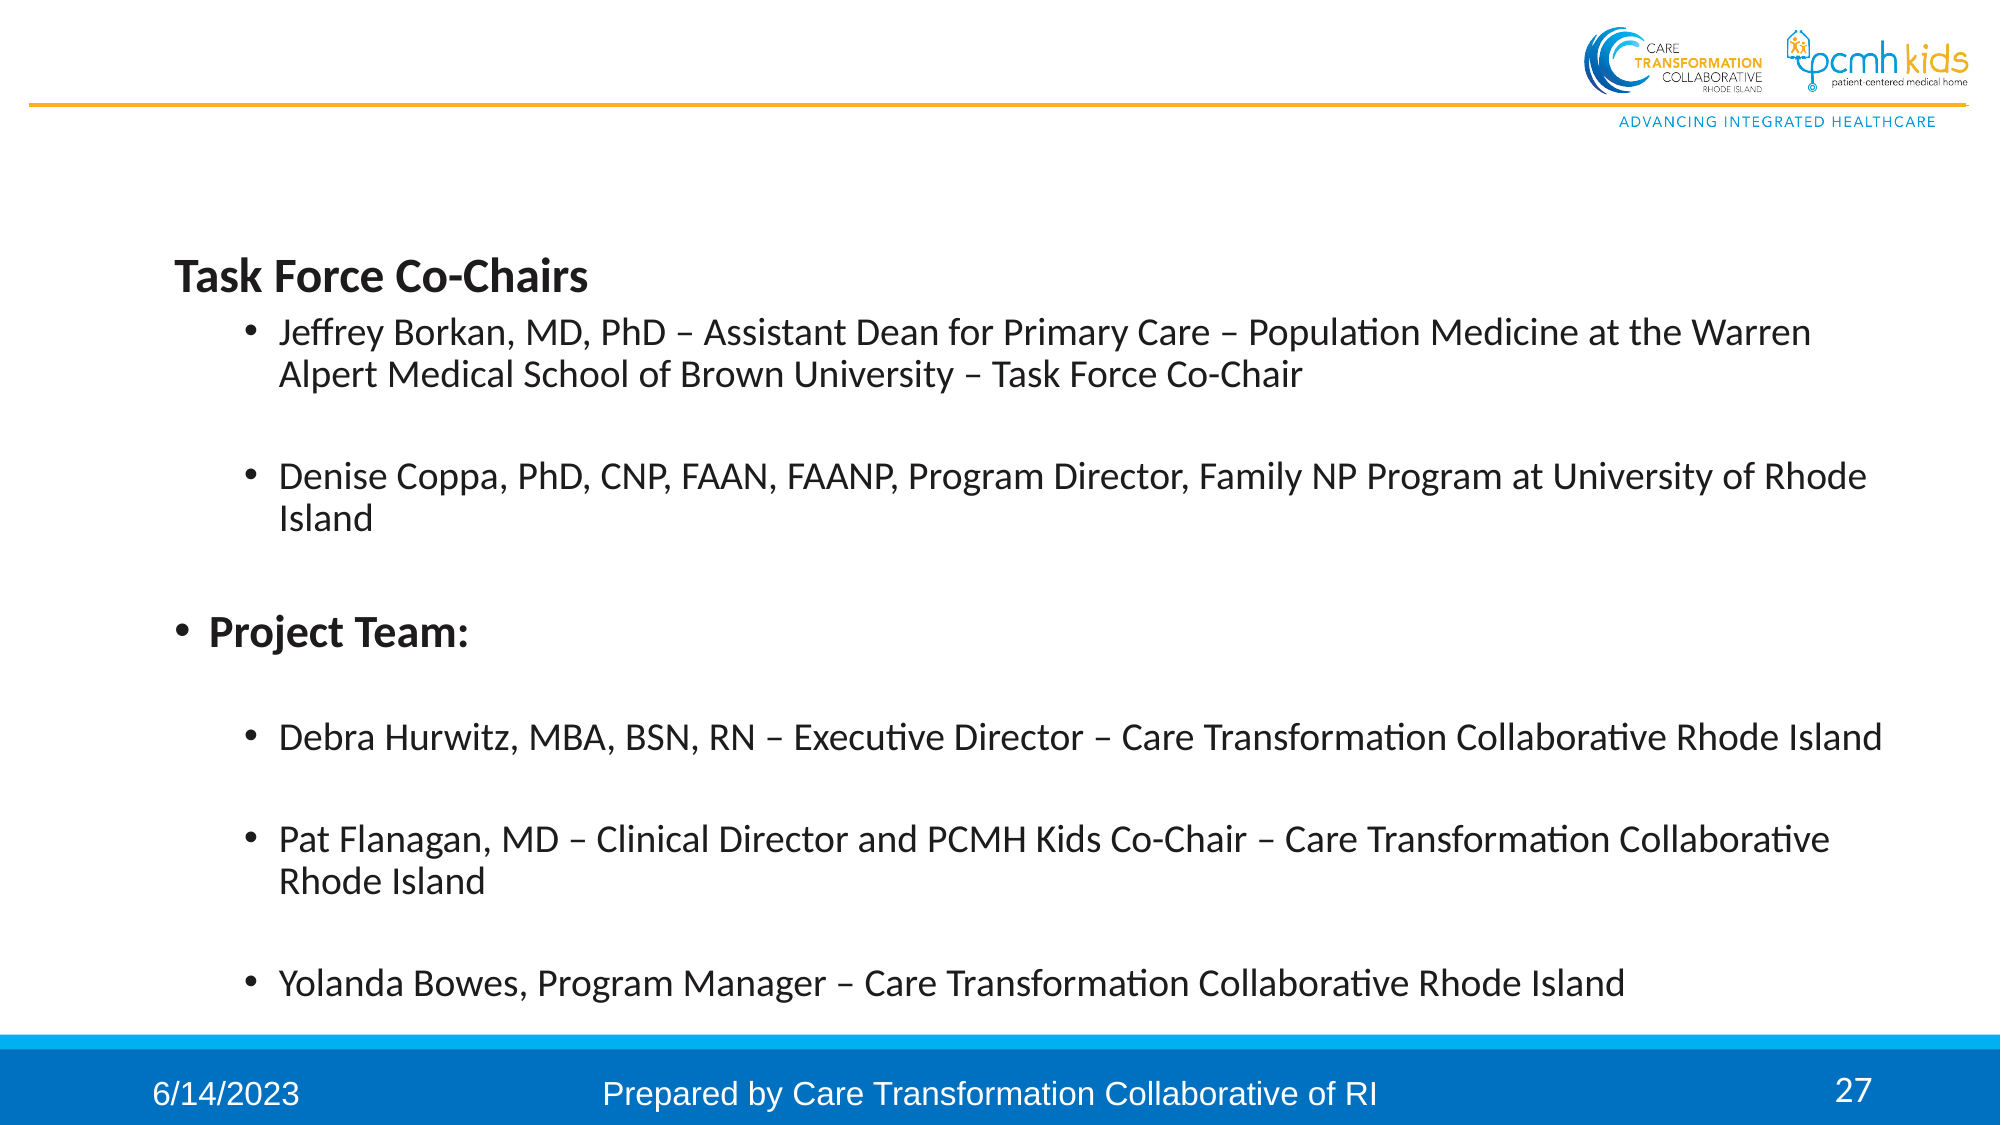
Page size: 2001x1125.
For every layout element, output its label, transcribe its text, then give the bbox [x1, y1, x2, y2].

text_box 6/14/2023 Prepared by Care Transformation Collaborative of RI [137, 1064, 1766, 1120]
picture [1576, 21, 1977, 133]
list Task Force Co-Chairs Jeffrey Borkan, MD, PhD – Assistant Dean for Primary Care – Population Medicine at the Warren Alpert Medical School of Brown University – Task Force Co-Chair Denise Coppa, PhD, CNP, FAAN, FAANP, Program Director, Family NP Program at University of Rhode Island Project Team: Debra Hurwitz, MBA, BSN, RN – Executive Director – Care Transformation Collaborative Rhode Island Pat Flanagan, MD – Clinical Director and PCMH Kids Co-Chair – Care Transformation Collaborative Rhode Island Yolanda Bowes, Program Manager – Care Transformation Collaborative Rhode Island [159, 242, 1913, 1024]
